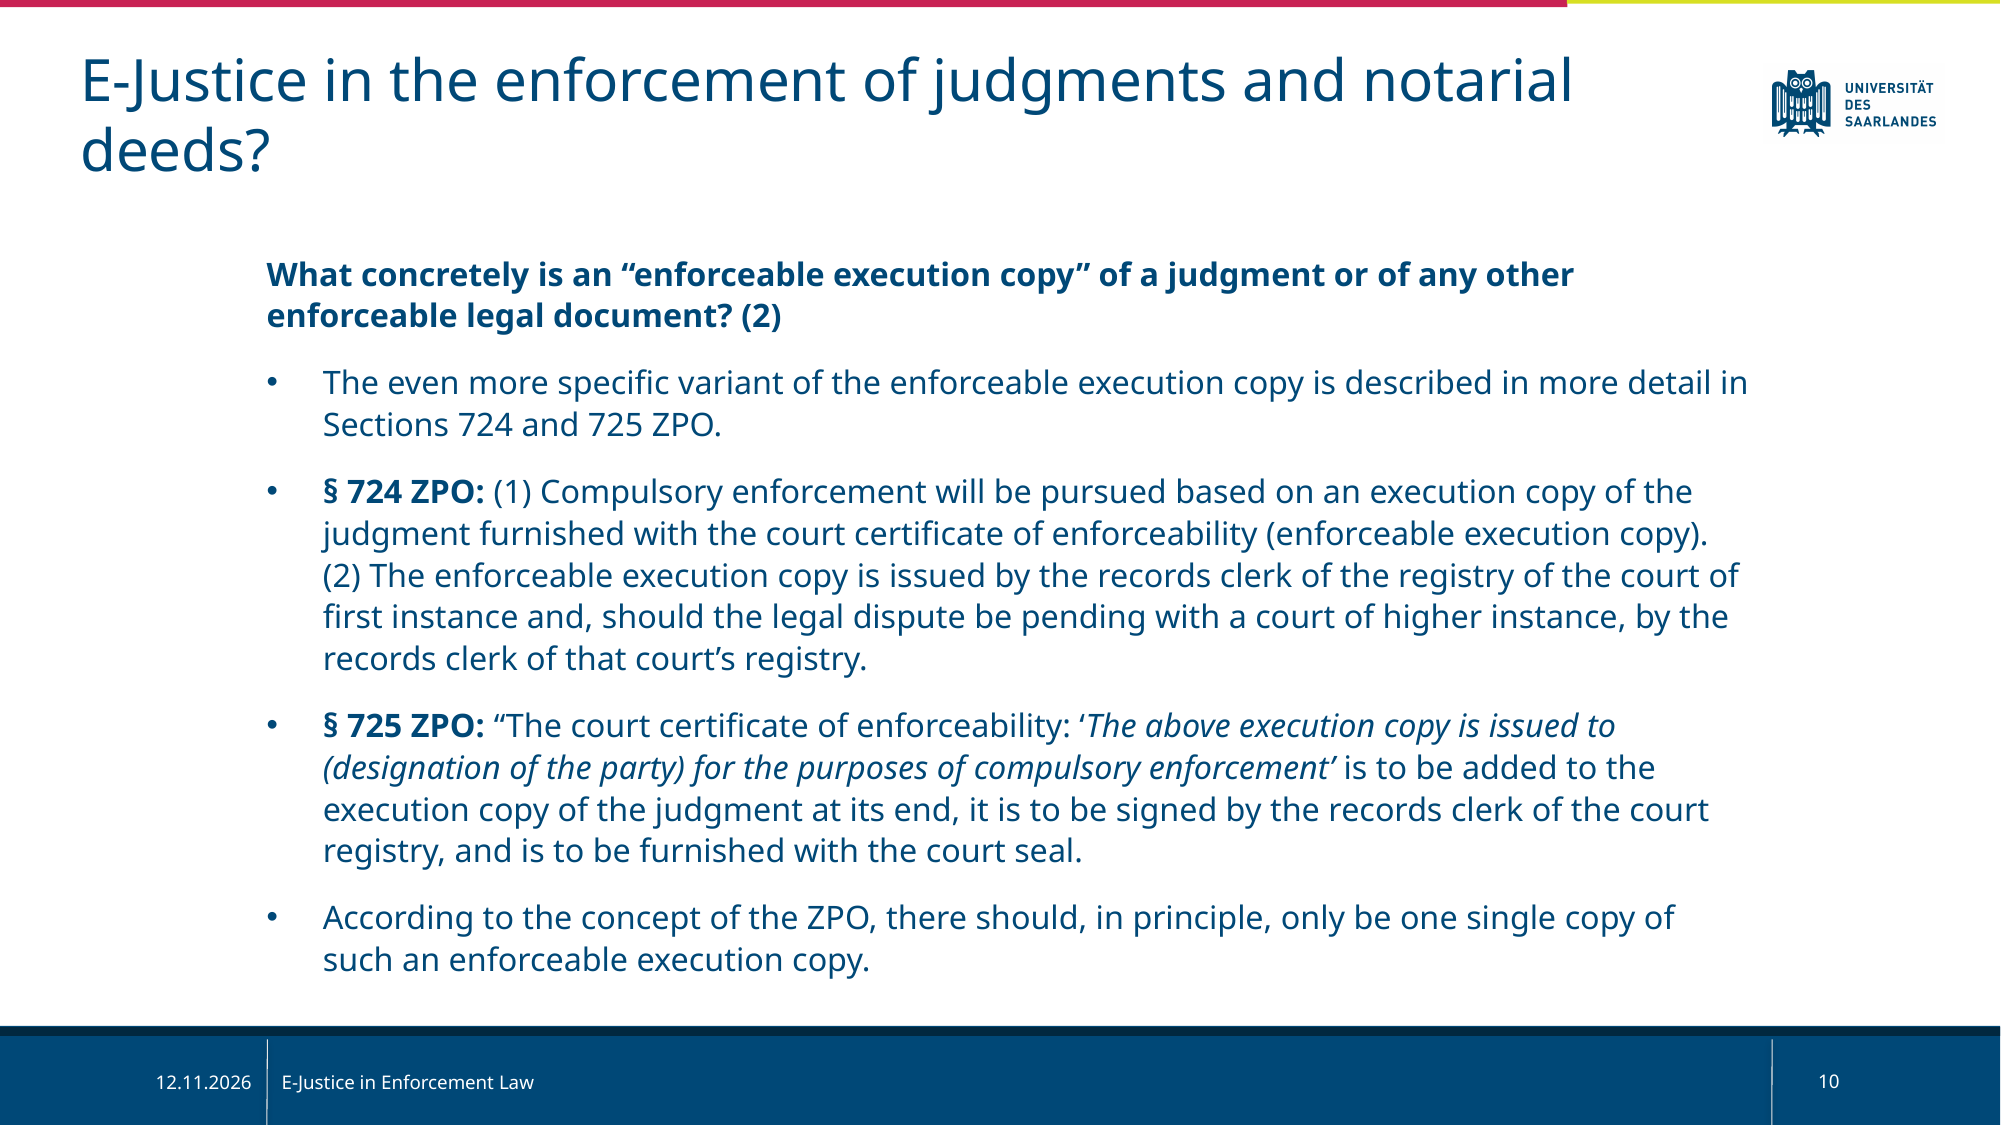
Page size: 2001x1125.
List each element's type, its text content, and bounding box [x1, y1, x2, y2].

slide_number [65, 1053, 267, 1113]
slide_number 10 [1803, 1052, 2000, 1113]
list What concretely is an “enforceable execution copy” of a judgment or of any other enforceable legal document? (2) The even more specific variant of the enforceable execution copy is described in more detail in Sections 724 and 725 ZPO. § 724 ZPO: (1) Compulsory enforcement will be pursued based on an execution copy of the judgment furnished with the court certificate of enforceability (enforceable execution copy). (2) The enforceable execution copy is issued by the records clerk of the registry of the court of first instance and, should the legal dispute be pending with a court of higher instance, by the records clerk of that court’s registry. § 725 ZPO: “The court certificate of enforceability: ‘The above execution copy is issued to (designation of the party) for the purposes of compulsory enforcement’ is to be added to the execution copy of the judgment at its end, it is to be signed by the records clerk of the court registry, and is to be furnished with the court seal. According to the concept of the ZPO, there should, in principle, only be one single copy of such an enforceable execution copy. [266, 243, 1770, 981]
footer E-Justice in Enforcement Law [266, 1052, 1741, 1113]
list E-Justice in the enforcement of judgments and notarial deeds? [65, 0, 1732, 440]
picture [1763, 63, 1945, 144]
